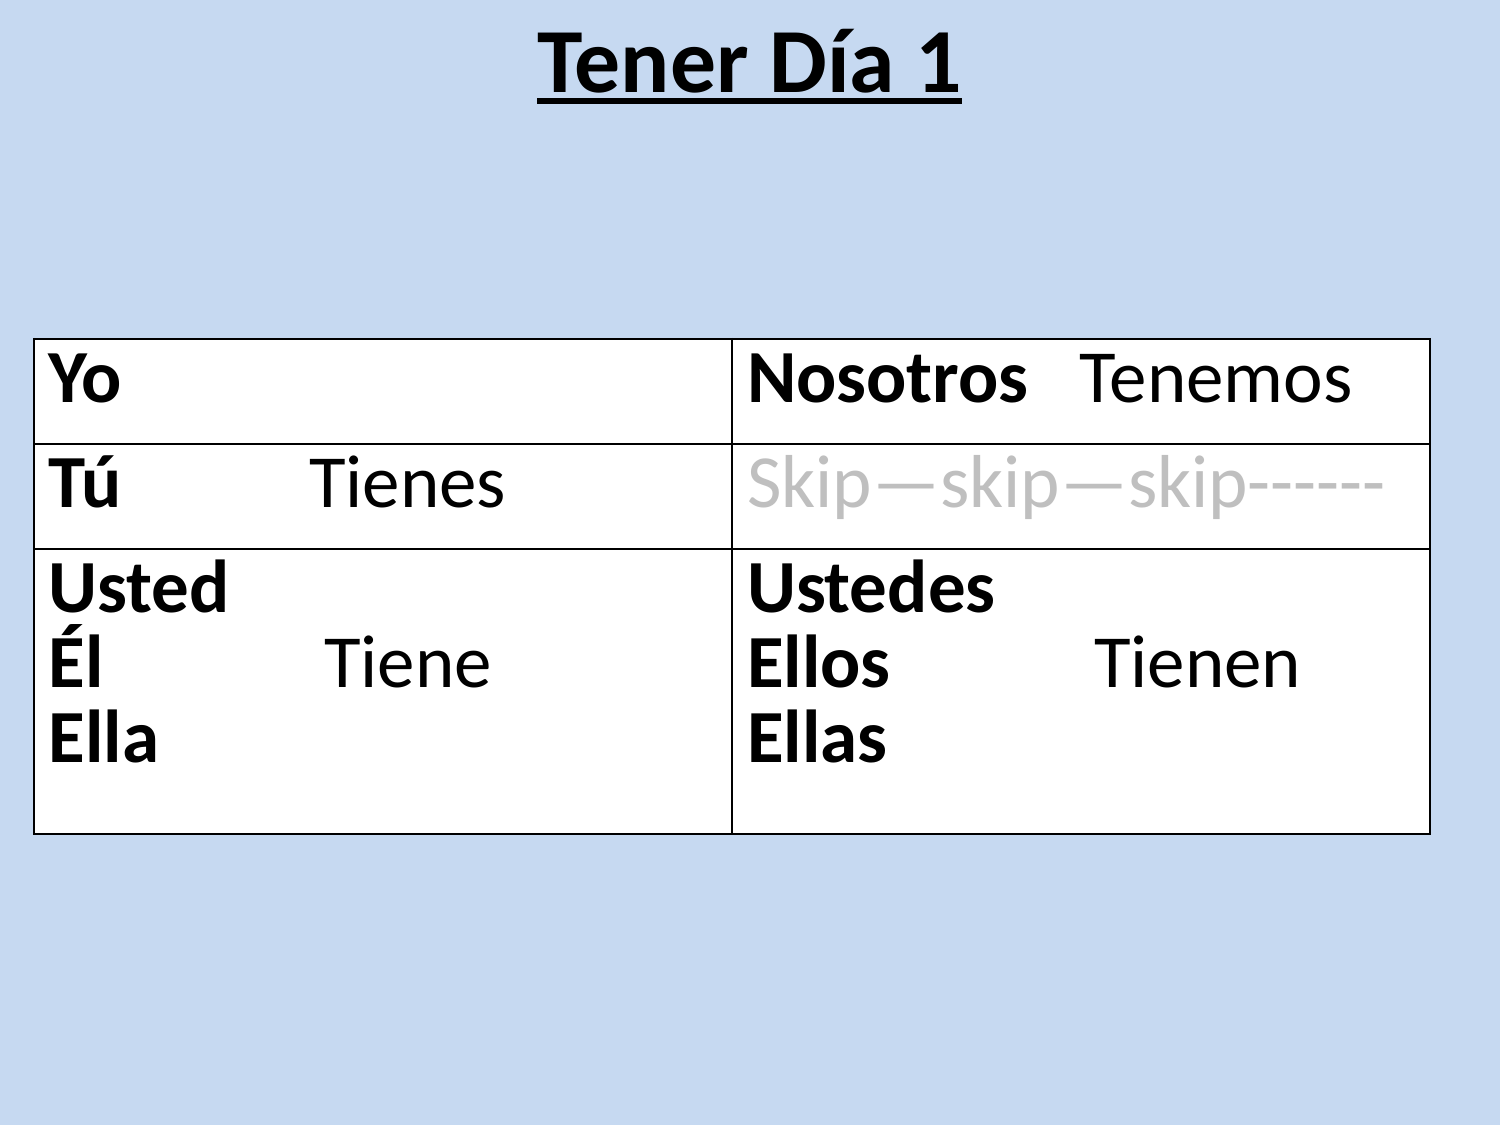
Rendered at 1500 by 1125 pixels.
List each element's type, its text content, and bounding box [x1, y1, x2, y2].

table_cell Ustedes Ellos Tienen Ellas [733, 550, 1429, 833]
table_header Nosotros Tenemos [733, 340, 1429, 443]
title Tener Día 1 [0, 0, 1500, 158]
table_cell Usted Él Tiene Ella [35, 550, 731, 833]
table_header Yo [35, 340, 731, 443]
table_cell Tú Tienes [35, 445, 731, 548]
table_cell Skip—skip—skip------ [733, 445, 1429, 548]
